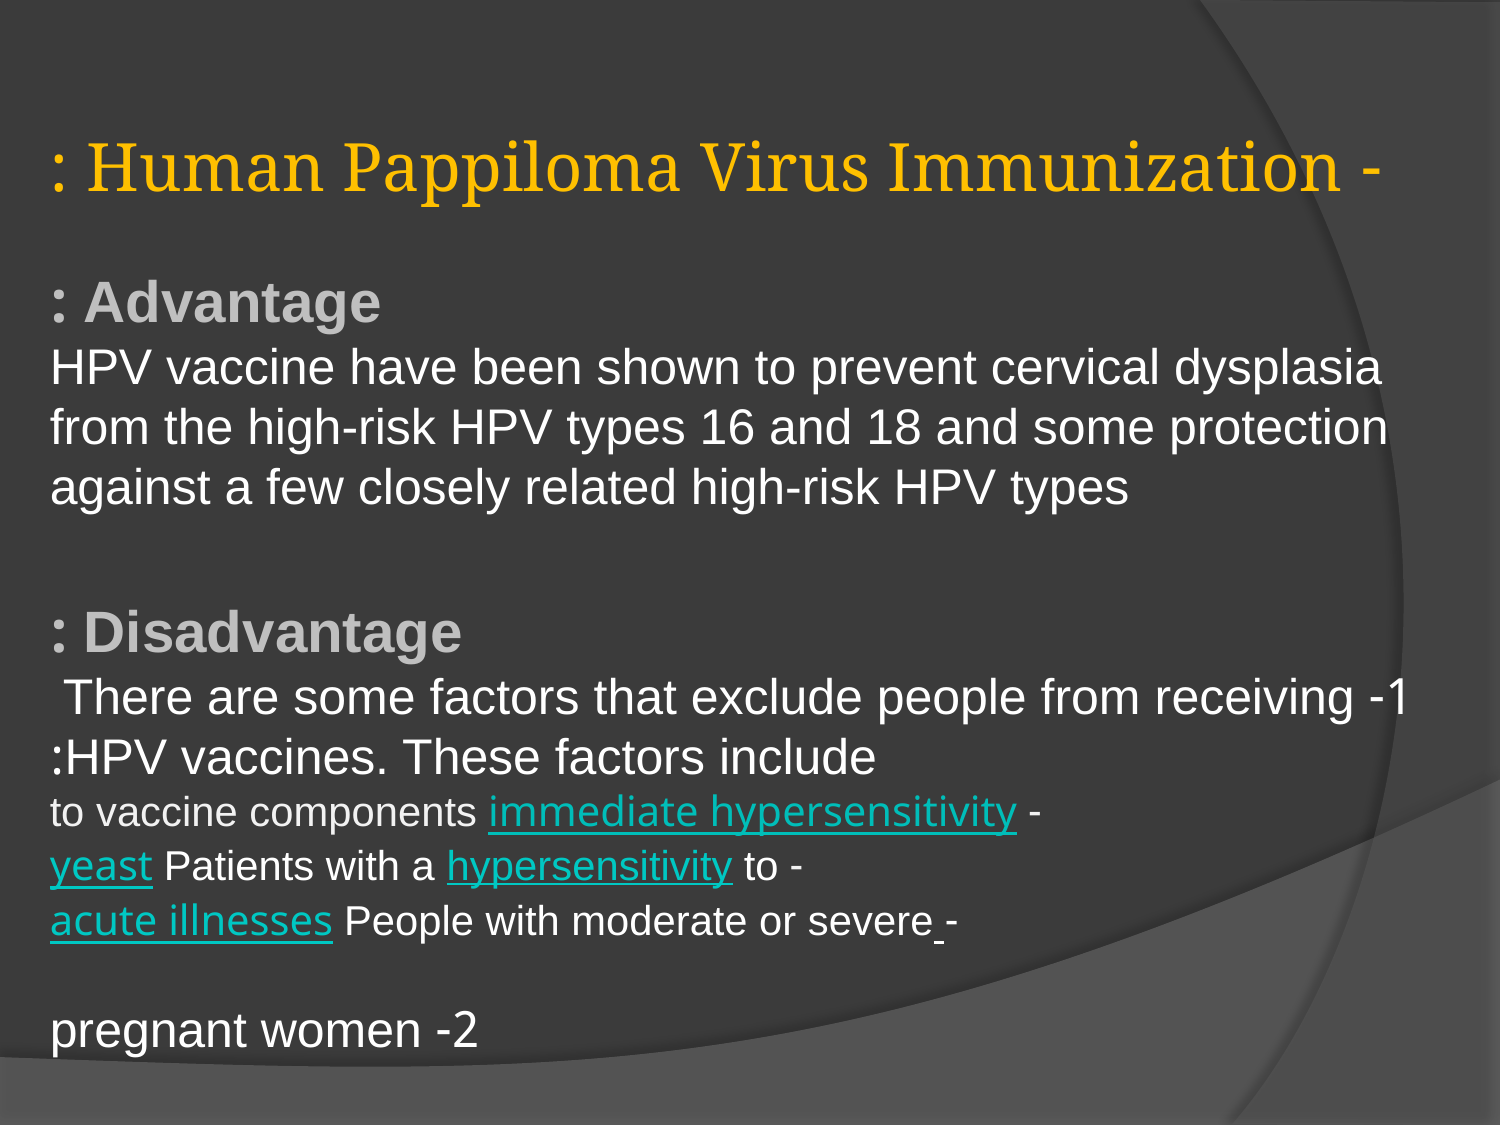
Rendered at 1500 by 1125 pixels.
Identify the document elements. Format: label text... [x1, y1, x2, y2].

text_box - Human Pappiloma Virus Immunization : Advantage : HPV vaccine have been shown to prevent cervical dysplasia from the high-risk HPV types 16 and 18 and some protection against a few closely related high-risk HPV types Disadvantage : 1- There are some factors that exclude people from receiving HPV vaccines. These factors include: - immediate hypersensitivity to vaccine components - Patients with a hypersensitivity to yeast - People with moderate or severe acute illnesses 2- pregnant women [35, 117, 1430, 1125]
